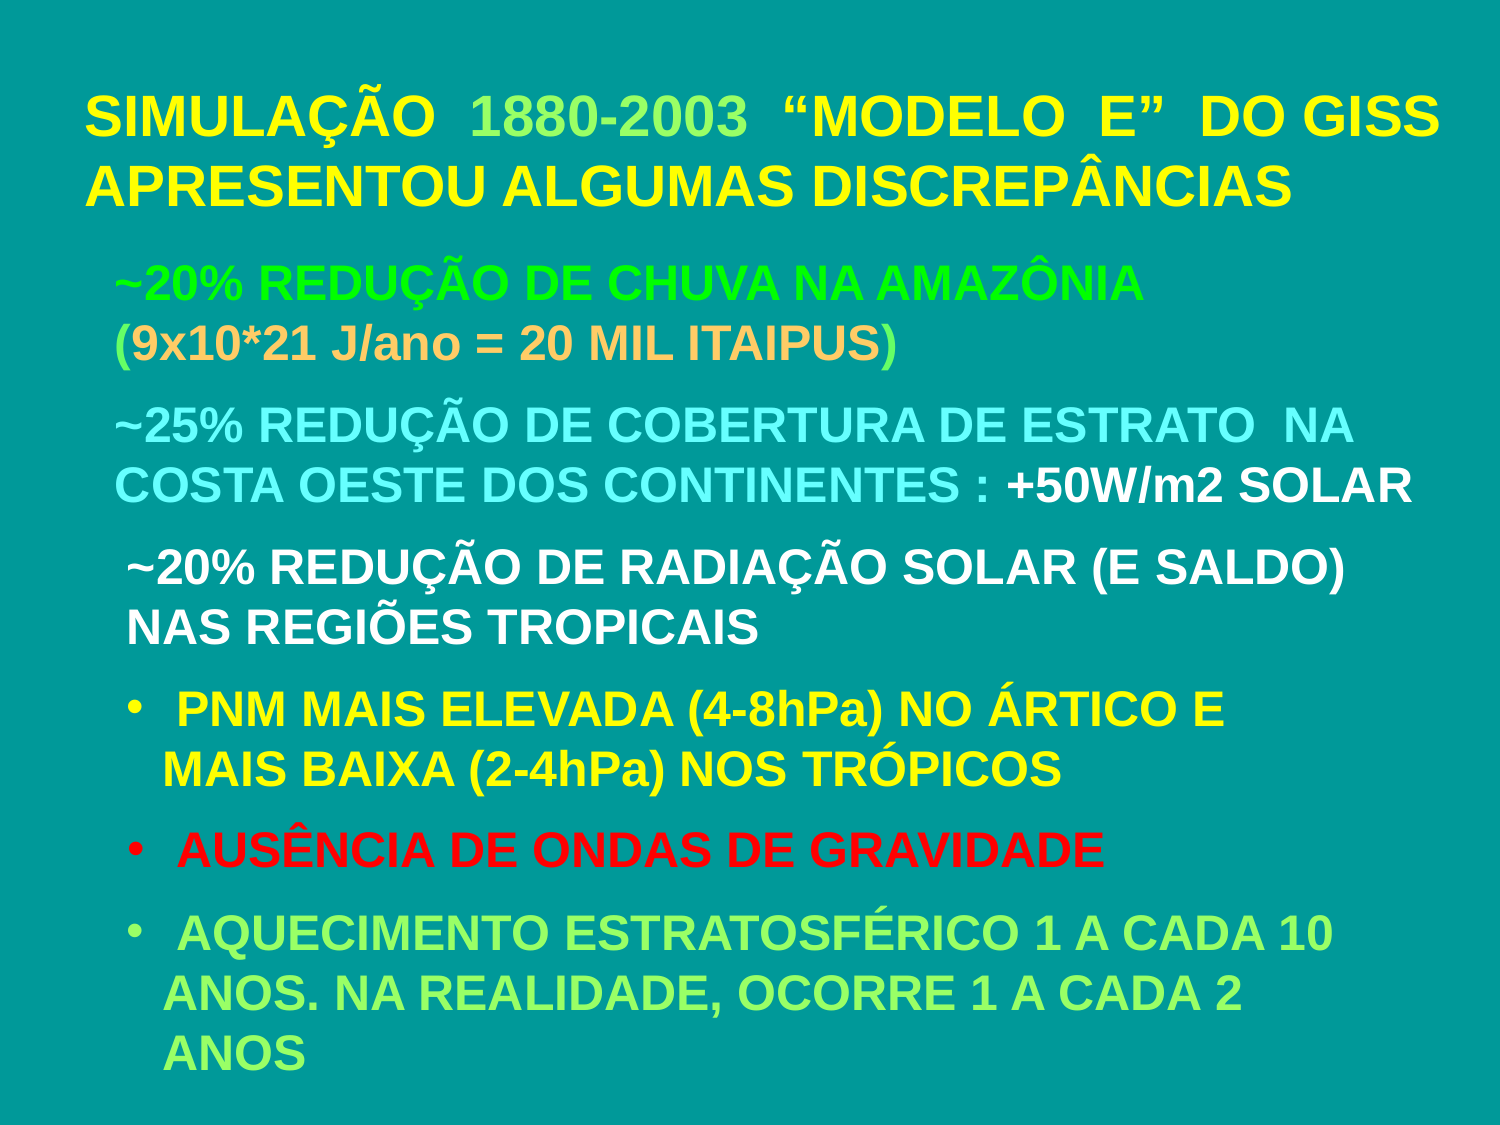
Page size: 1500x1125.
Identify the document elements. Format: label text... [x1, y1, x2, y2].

text_box ~20% REDUÇÃO DE CHUVA NA AMAZÔNIA (9x10*21 J/ano = 20 MIL ITAIPUS) [100, 243, 1395, 379]
text_box ~20% REDUÇÃO DE RADIAÇÃO SOLAR (E SALDO) NAS REGIÕES TROPICAIS [112, 527, 1390, 662]
text_box AUSÊNCIA DE ONDAS DE GRAVIDADE [112, 810, 1156, 886]
text_box ~25% REDUÇÃO DE COBERTURA DE ESTRATO NA COSTA OESTE DOS CONTINENTES : +50W/m2 SOLAR [100, 385, 1472, 521]
text_box PNM MAIS ELEVADA (4-8hPa) NO ÁRTICO E MAIS BAIXA (2-4hPa) NOS TRÓPICOS [112, 668, 1249, 804]
text_box SIMULAÇÃO 1880-2003 “MODELO E” DO GISS APRESENTOU ALGUMAS DISCREPÂNCIAS [70, 70, 1465, 225]
text_box AQUECIMENTO ESTRATOSFÉRICO 1 A CADA 10 ANOS. NA REALIDADE, OCORRE 1 A CADA 2 ANOS [112, 893, 1412, 1088]
